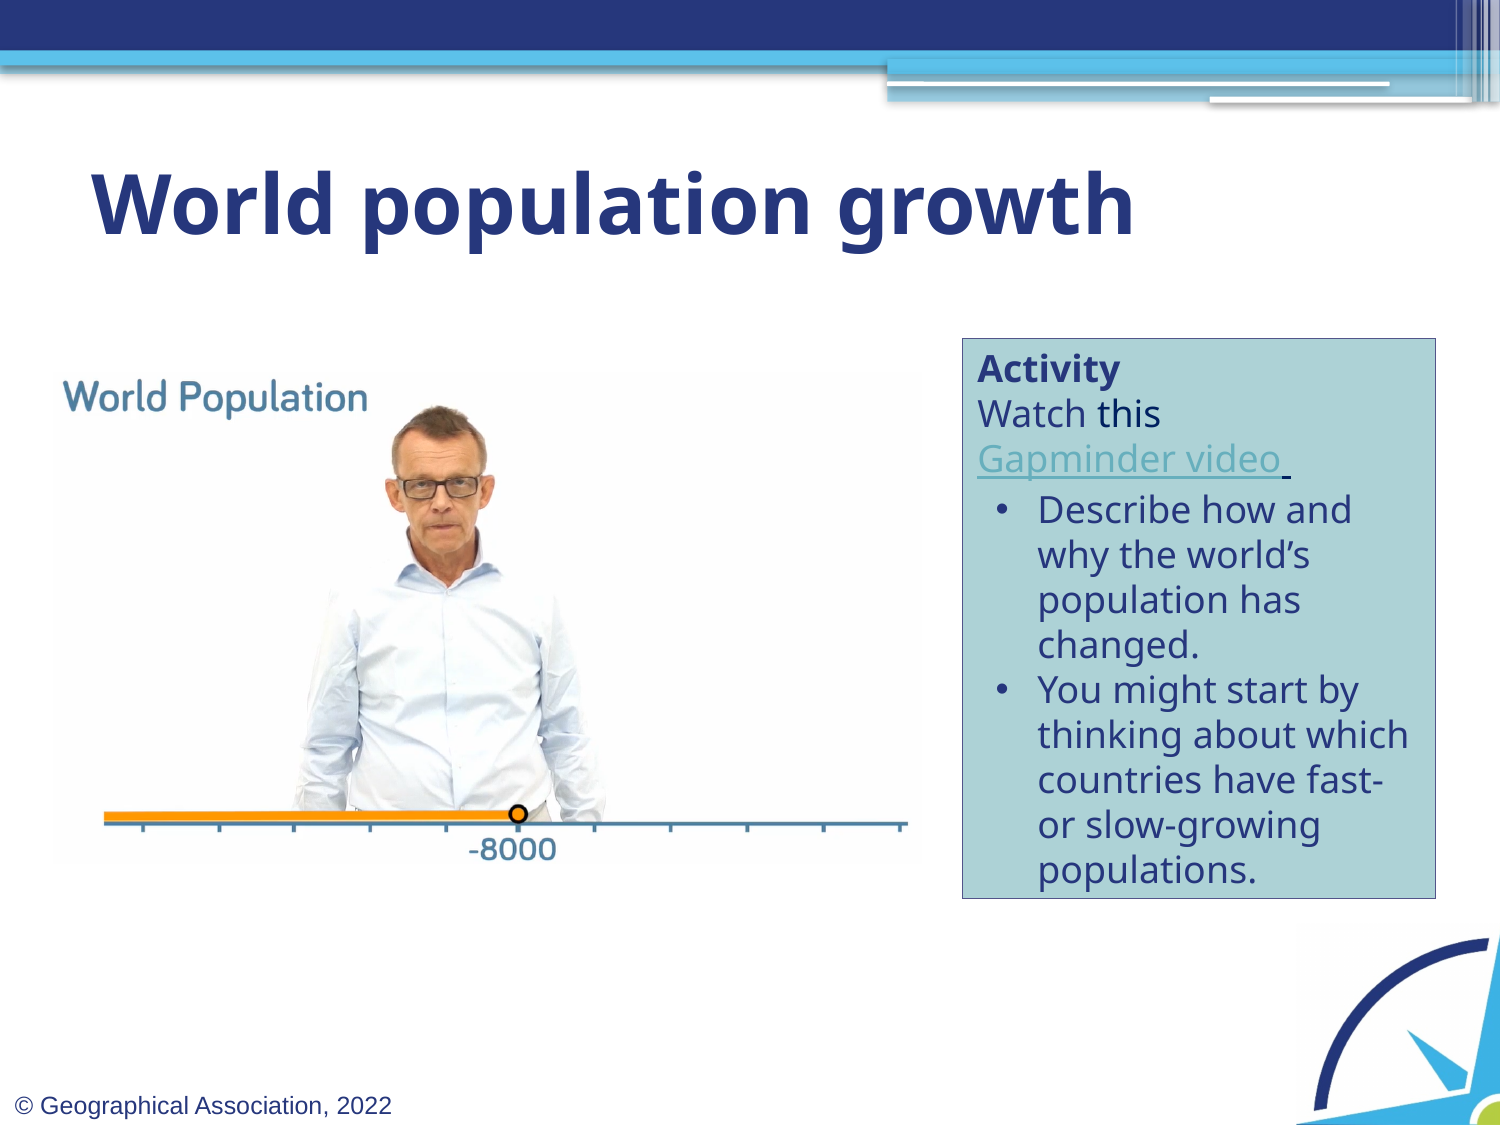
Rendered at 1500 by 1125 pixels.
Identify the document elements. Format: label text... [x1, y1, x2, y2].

picture [52, 372, 922, 865]
picture [1297, 924, 1500, 1125]
title World population growth [76, 113, 1427, 289]
text_box Activity Watch this Gapminder video Describe how and why the world’s population has changed. You might start by thinking about which countries have fast- or slow-growing populations. [962, 338, 1436, 899]
